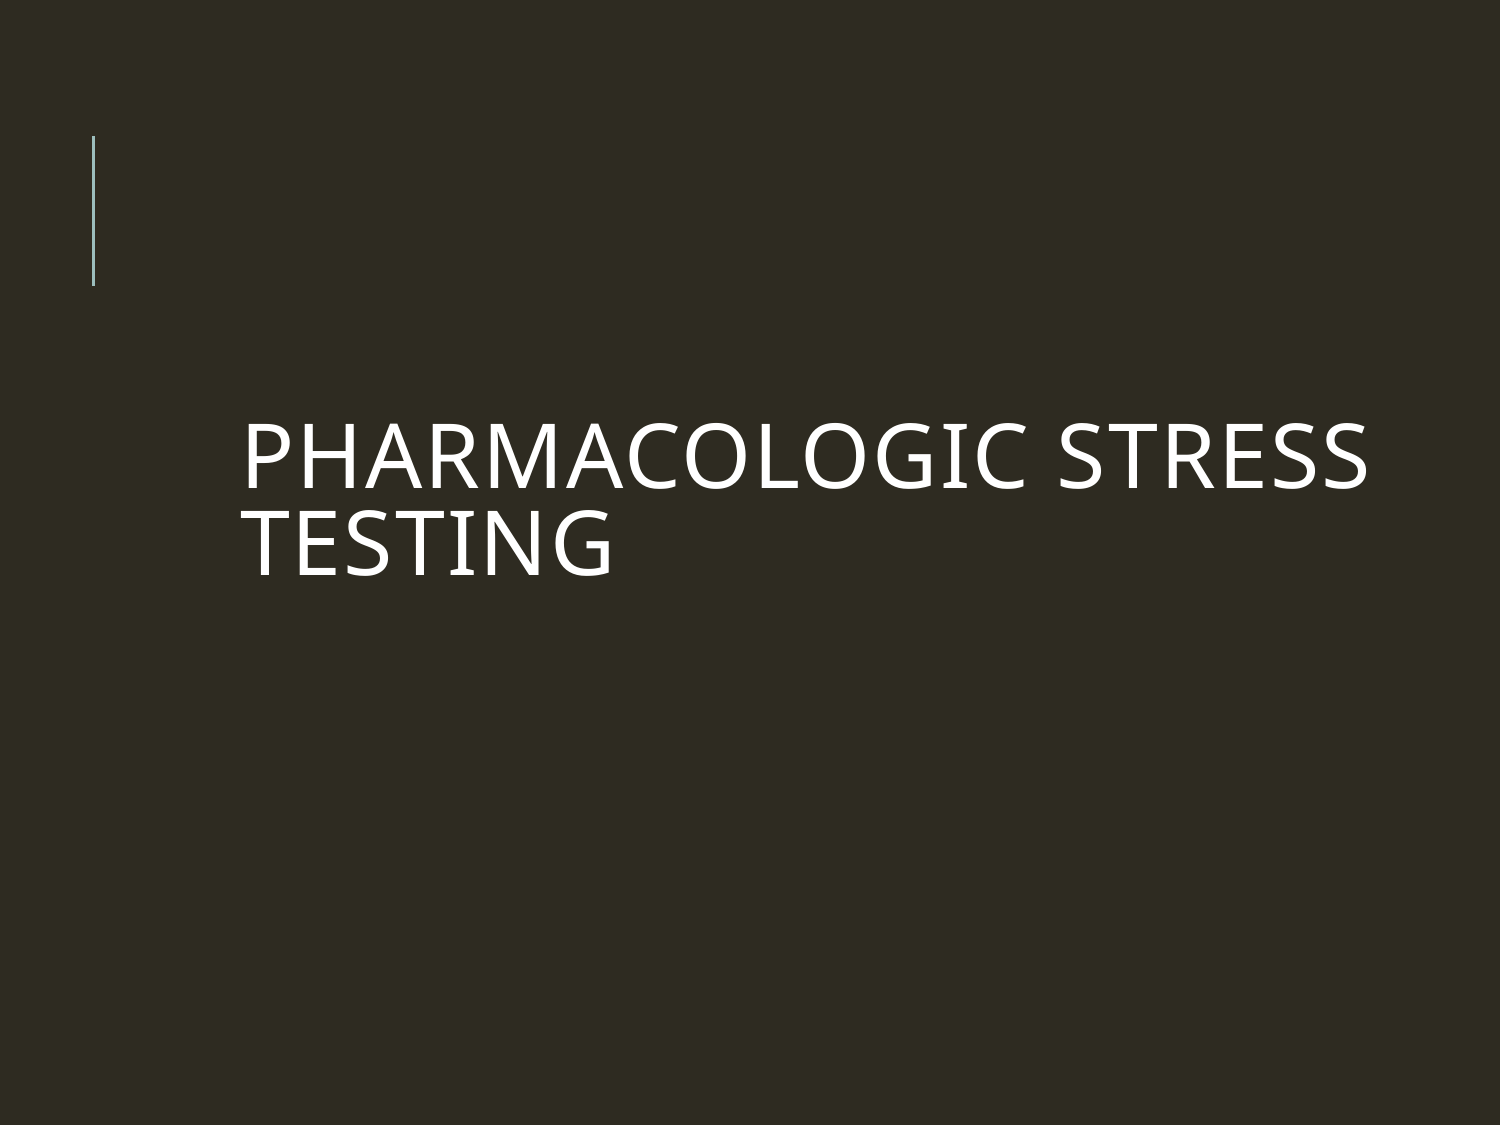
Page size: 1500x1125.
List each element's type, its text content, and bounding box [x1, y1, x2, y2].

title PHARMACOLOGIC STRESS TESTING [225, 412, 1500, 600]
